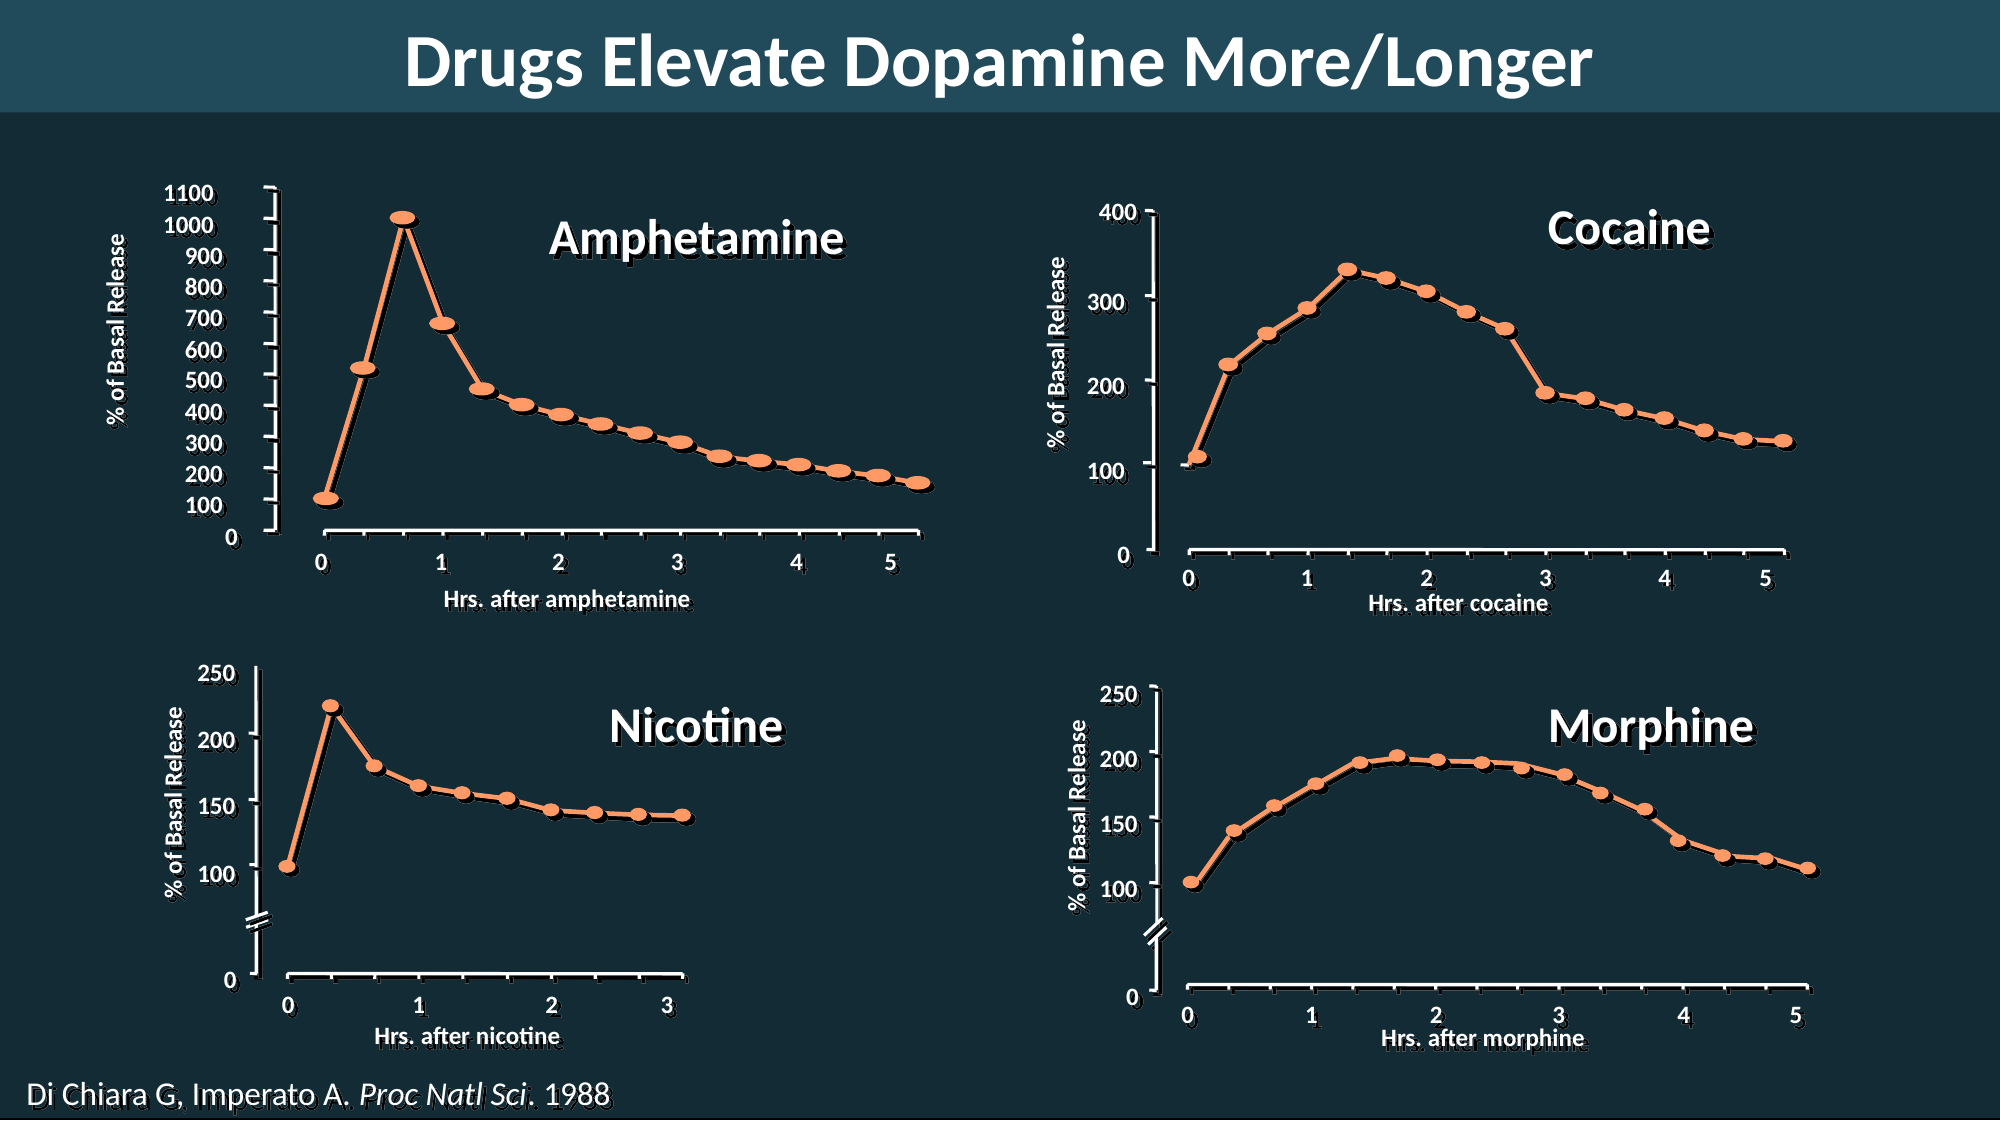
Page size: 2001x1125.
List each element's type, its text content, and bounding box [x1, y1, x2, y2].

text_box 100 [184, 488, 224, 519]
text_box 0 [1181, 998, 1195, 1029]
text_box 700 [184, 301, 224, 332]
text_box 0 [1182, 561, 1196, 592]
text_box [1800, 862, 1816, 874]
text_box [1576, 392, 1595, 405]
text_box 1000 [163, 208, 215, 239]
text_box [366, 760, 382, 772]
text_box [281, 973, 684, 1020]
text_box [1714, 849, 1731, 862]
text_box 3 [1539, 561, 1552, 590]
text_box [1219, 358, 1238, 371]
text_box [1352, 756, 1368, 769]
text_box 1100 [163, 176, 215, 207]
text_box % of Basal Release [1060, 720, 1091, 912]
text_box 100 [197, 857, 236, 888]
text_box 800 [184, 270, 224, 301]
text_box [313, 492, 339, 505]
text_box [390, 211, 415, 224]
text_box [1495, 322, 1514, 335]
text_box 200 [1086, 369, 1126, 400]
text_box Amphetamine [534, 197, 860, 273]
text_box 0 [1126, 980, 1139, 1011]
text_box % of Basal Release [1039, 256, 1070, 449]
text_box % of Basal Release [156, 706, 187, 899]
text_box 2 [1420, 561, 1434, 586]
text_box 0 [1117, 539, 1131, 570]
text_box [588, 417, 613, 430]
text_box [469, 383, 495, 395]
text_box [543, 804, 559, 816]
text_box Hrs. after morphine [1381, 1021, 1586, 1052]
text_box 3 [670, 545, 684, 576]
text_box [1774, 434, 1792, 447]
text_box [630, 808, 647, 821]
text_box 3 [1552, 998, 1566, 1021]
text_box [865, 469, 891, 482]
text_box [1513, 762, 1530, 774]
text_box Hrs. after amphetamine [443, 582, 691, 613]
text_box 4 [1677, 998, 1691, 1029]
text_box [1188, 450, 1207, 463]
text_box 300 [1086, 285, 1126, 316]
text_box 4 [1658, 561, 1672, 592]
text_box 150 [1099, 807, 1139, 838]
text_box [1670, 835, 1686, 847]
text_box 0 [314, 545, 328, 576]
text_box Morphine [1533, 684, 1770, 760]
text_box [548, 408, 574, 421]
text_box 1 [1305, 998, 1318, 1029]
text_box [1637, 803, 1653, 815]
text_box [786, 458, 811, 471]
text_box [279, 860, 295, 873]
text_box [667, 436, 693, 449]
text_box 500 [184, 364, 224, 394]
text_box [350, 362, 375, 374]
text_box 4 [790, 545, 804, 576]
text_box [1473, 756, 1490, 769]
text_box Cocaine [1533, 187, 1727, 263]
text_box 100 [1086, 454, 1126, 485]
text_box [1377, 271, 1396, 285]
text_box [454, 786, 470, 799]
text_box [1457, 305, 1476, 318]
text_box [1429, 754, 1446, 766]
text_box Hrs. after cocaine [1368, 586, 1549, 617]
text_box [1536, 386, 1555, 399]
title Drugs Elevate Dopamine More/Longer [0, 0, 2000, 113]
text_box [429, 317, 455, 330]
text_box % of Basal Release [98, 233, 129, 426]
text_box [586, 806, 603, 819]
text_box 5 [1789, 998, 1803, 1029]
text_box [1695, 424, 1714, 437]
text_box [1556, 768, 1573, 781]
text_box 1 [1300, 561, 1314, 592]
text_box [1266, 799, 1282, 812]
text_box 150 [197, 789, 236, 820]
text_box [1338, 263, 1357, 276]
text_box [1757, 853, 1773, 865]
text_box [1592, 787, 1609, 799]
text_box 300 [184, 426, 224, 457]
text_box 200 [197, 723, 236, 754]
text_box 600 [184, 333, 224, 364]
text_box 2 [552, 545, 565, 576]
text_box 200 [1099, 742, 1139, 773]
text_box [826, 464, 851, 477]
text_box 250 [1099, 677, 1139, 708]
text_box 2 [1429, 998, 1443, 1021]
text_box [1226, 824, 1242, 837]
text_box 400 [1098, 195, 1138, 226]
text_box 0 [223, 963, 237, 994]
text_box [509, 398, 534, 411]
text_box [1308, 778, 1324, 790]
text_box Nicotine [594, 684, 799, 760]
text_box [706, 450, 732, 463]
text_box [410, 779, 427, 792]
text_box [1389, 749, 1405, 762]
text_box Di Chiara G, Imperato A. Proc Natl Sci. 1988 [11, 1065, 928, 1120]
text_box Hrs. after nicotine [374, 1029, 561, 1051]
text_box [746, 454, 772, 467]
text_box [1417, 285, 1436, 298]
text_box 200 [184, 457, 224, 488]
text_box [1655, 411, 1674, 425]
text_box [1298, 301, 1316, 315]
text_box [627, 427, 653, 440]
text_box [498, 792, 515, 805]
text_box [1734, 432, 1753, 445]
text_box [322, 699, 339, 712]
text_box 0 [225, 520, 239, 551]
text_box [0, 113, 2000, 1120]
text_box [905, 476, 930, 489]
text_box [1183, 876, 1199, 888]
text_box [674, 809, 691, 821]
text_box [1615, 403, 1633, 416]
text_box 5 [1759, 561, 1773, 592]
text_box 100 [1099, 872, 1139, 903]
text_box 400 [184, 395, 224, 426]
text_box 900 [184, 239, 224, 270]
text_box 250 [197, 655, 236, 686]
text_box 1 [434, 545, 448, 576]
text_box [1257, 327, 1277, 340]
text_box 5 [884, 545, 898, 576]
